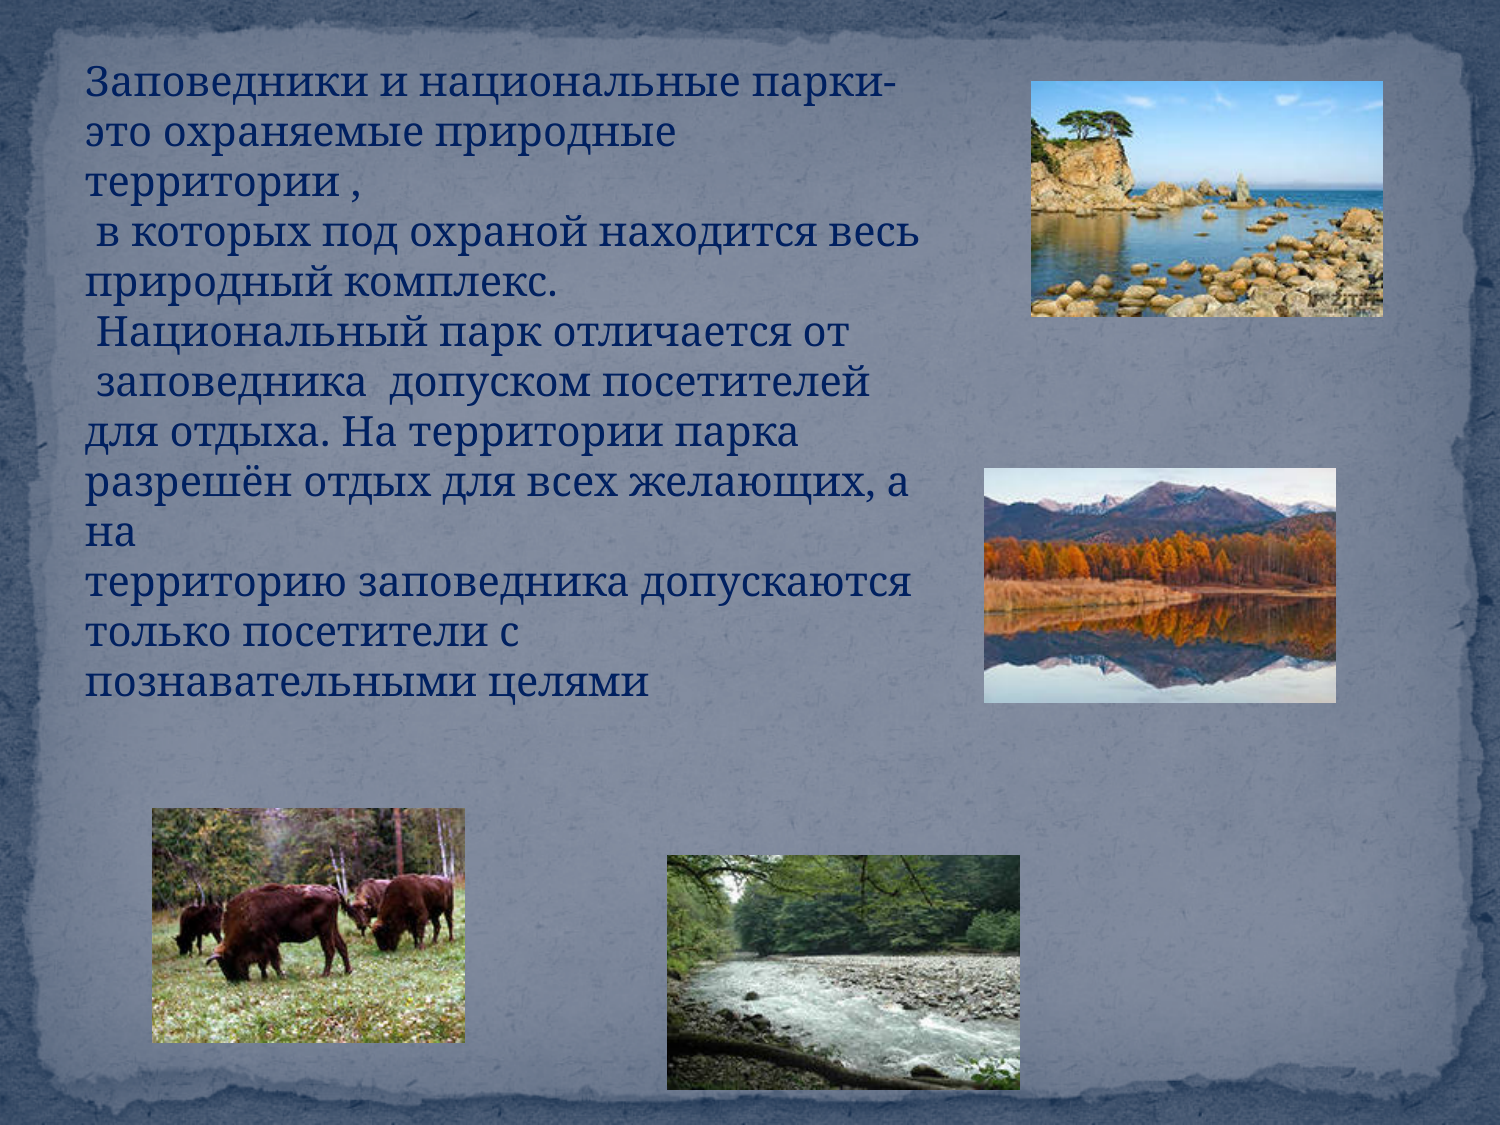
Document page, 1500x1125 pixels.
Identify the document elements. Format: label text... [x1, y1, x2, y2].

text_box Заповедники и национальные парки- это охраняемые природные территории , в которых под охраной находится весь природный комплекс. Национальный парк отличается от заповедника допуском посетителей для отдыха. На территории парка разрешён отдых для всех желающих, а на территорию заповедника допускаются только посетители с познавательными целями [70, 46, 938, 712]
picture [984, 468, 1336, 703]
picture [1031, 81, 1383, 317]
picture [152, 808, 465, 1043]
picture [667, 855, 1020, 1090]
